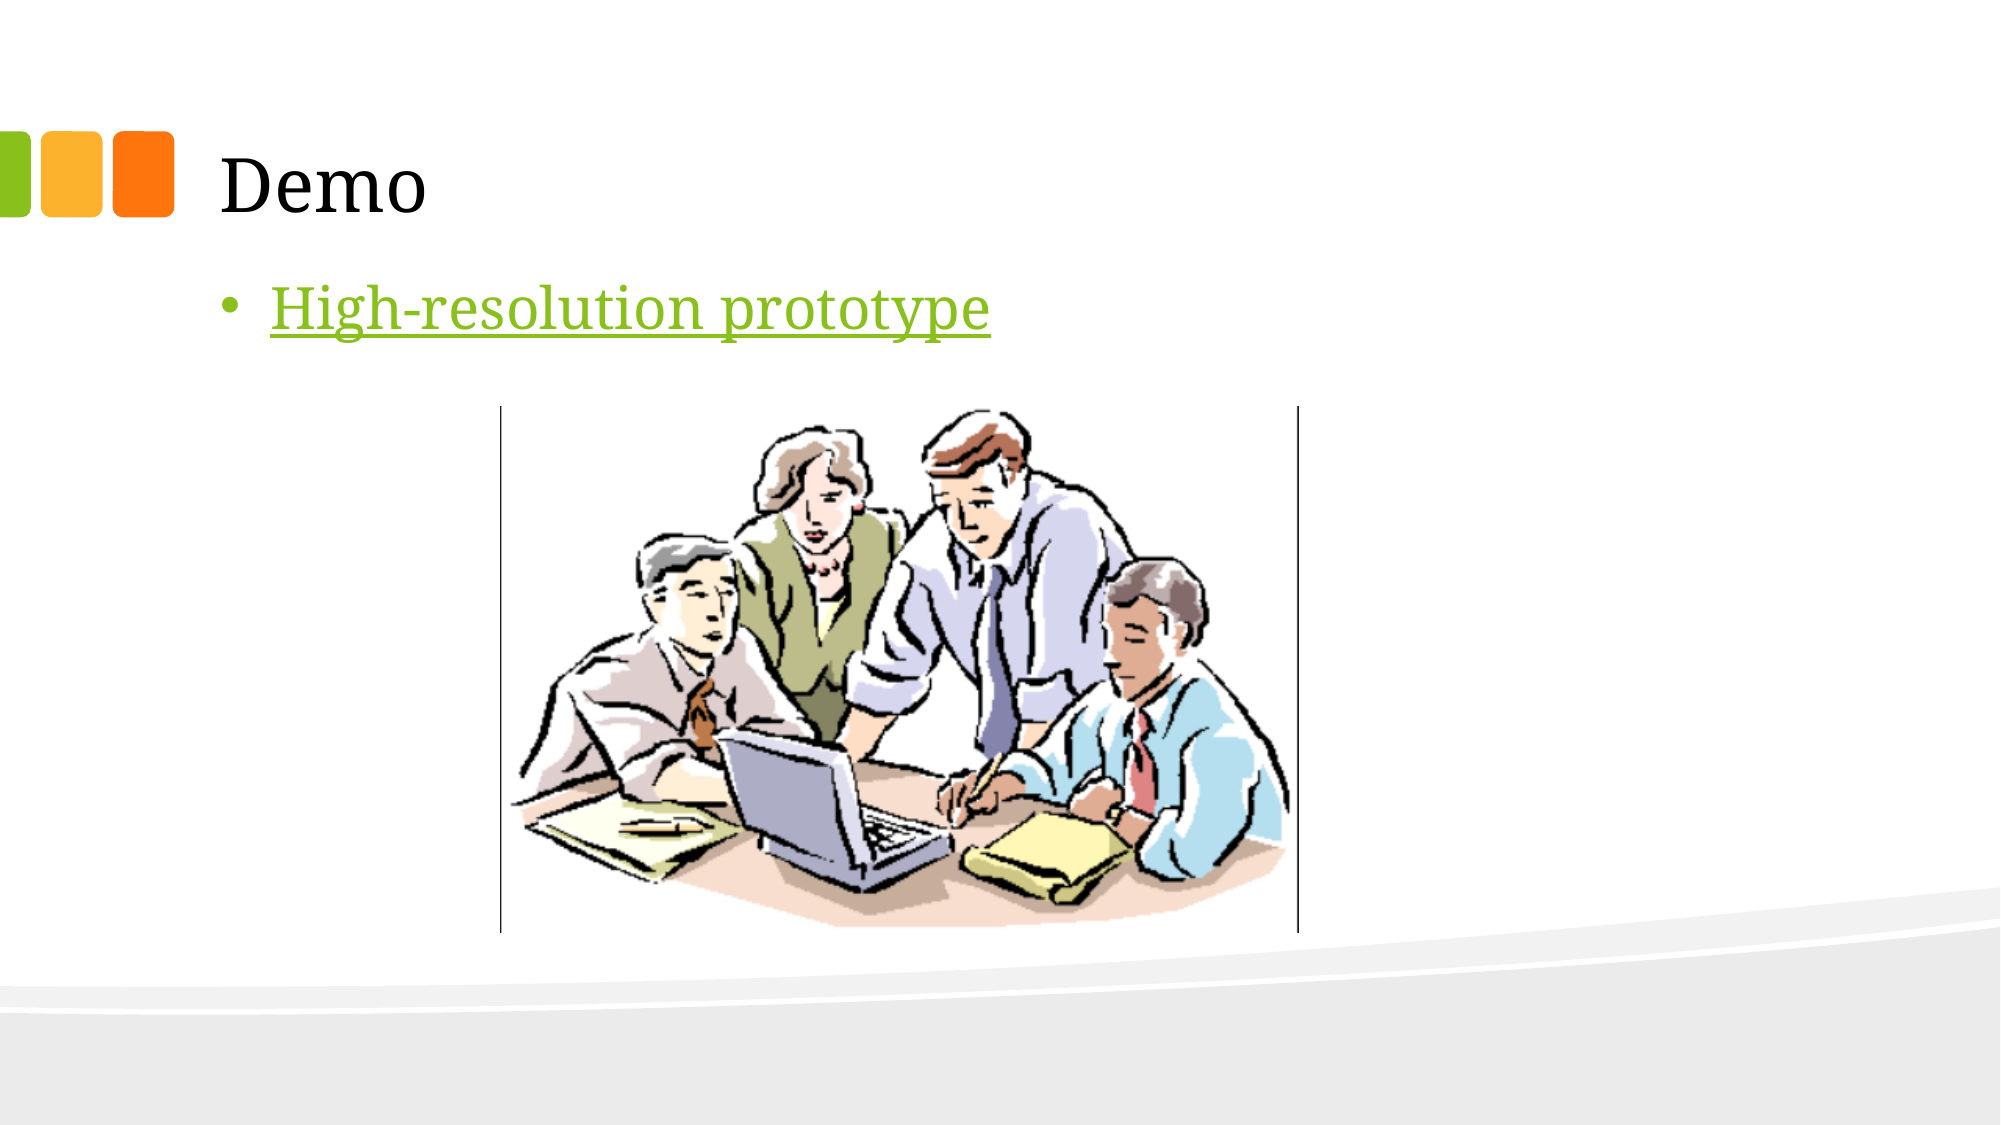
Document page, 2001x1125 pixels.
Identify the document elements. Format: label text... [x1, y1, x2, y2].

list High-resolution prototype [200, 262, 1800, 1013]
title Demo [200, 24, 1800, 238]
picture [499, 405, 1299, 933]
